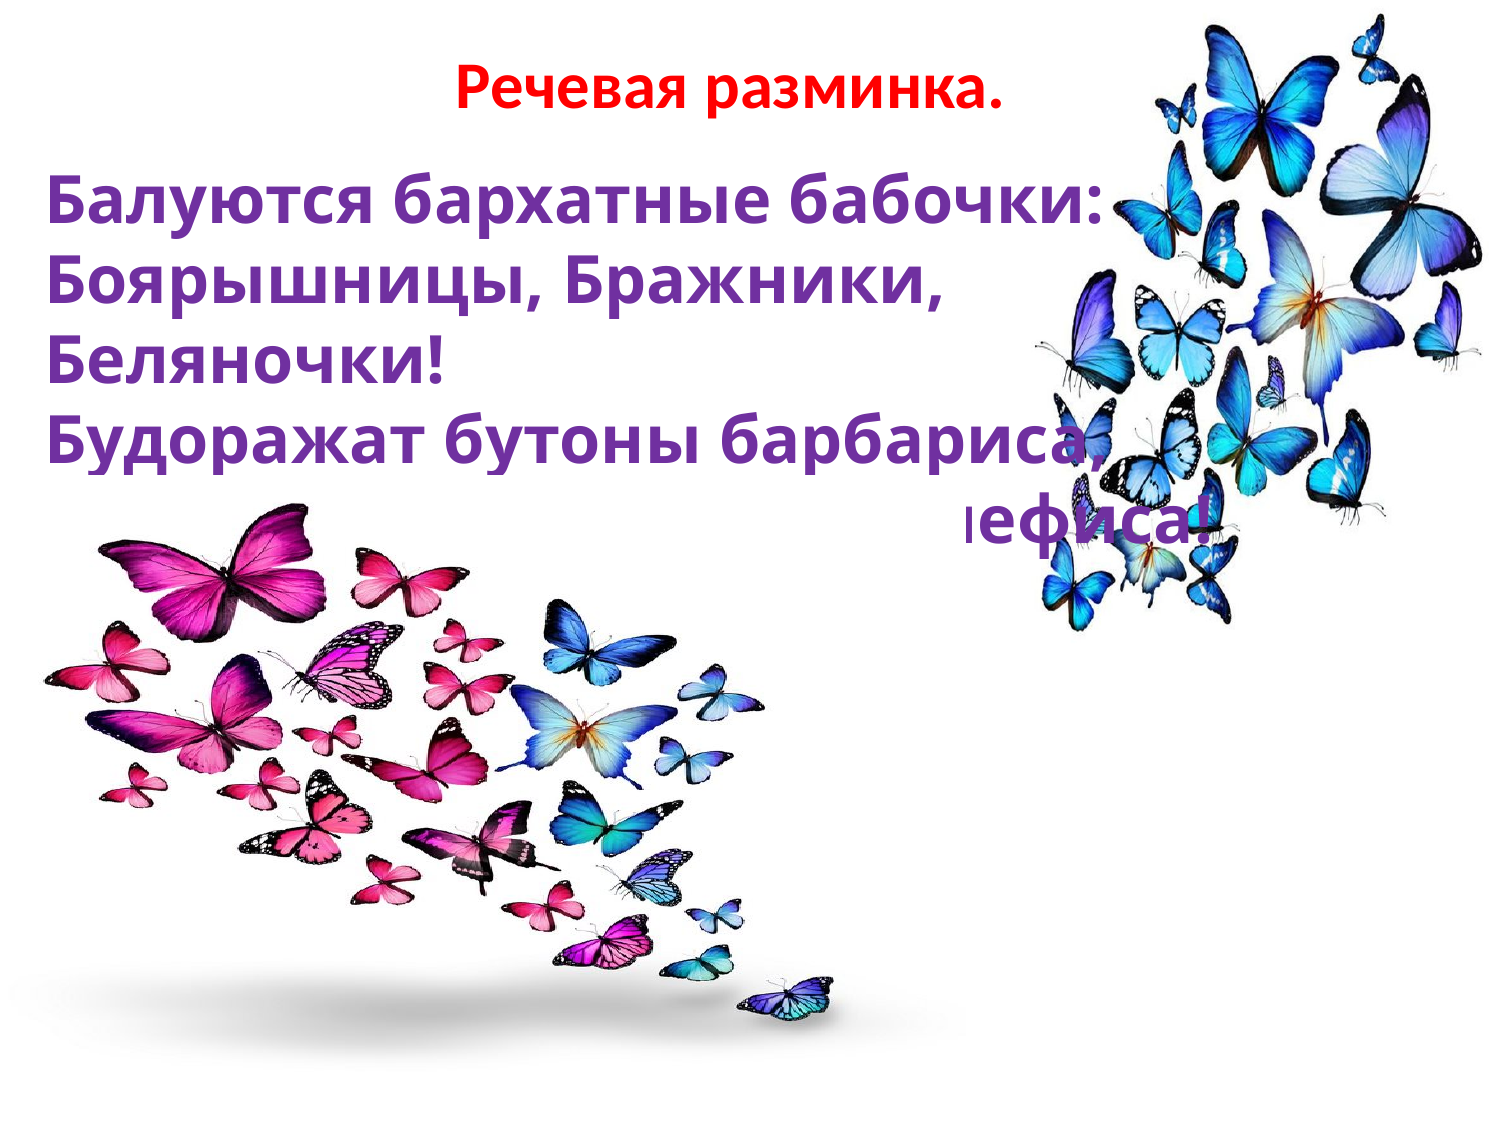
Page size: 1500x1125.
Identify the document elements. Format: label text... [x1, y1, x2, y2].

text_box Речевая разминка. [406, 34, 1016, 130]
picture [1021, 0, 1498, 650]
picture [8, 474, 966, 1090]
text_box Балуются бархатные бабочки: Боярышницы, Бражники, Беляночки! Будоражат бутоны барбариса, Буйно бредят балетом Бенефиса! [29, 149, 1016, 564]
